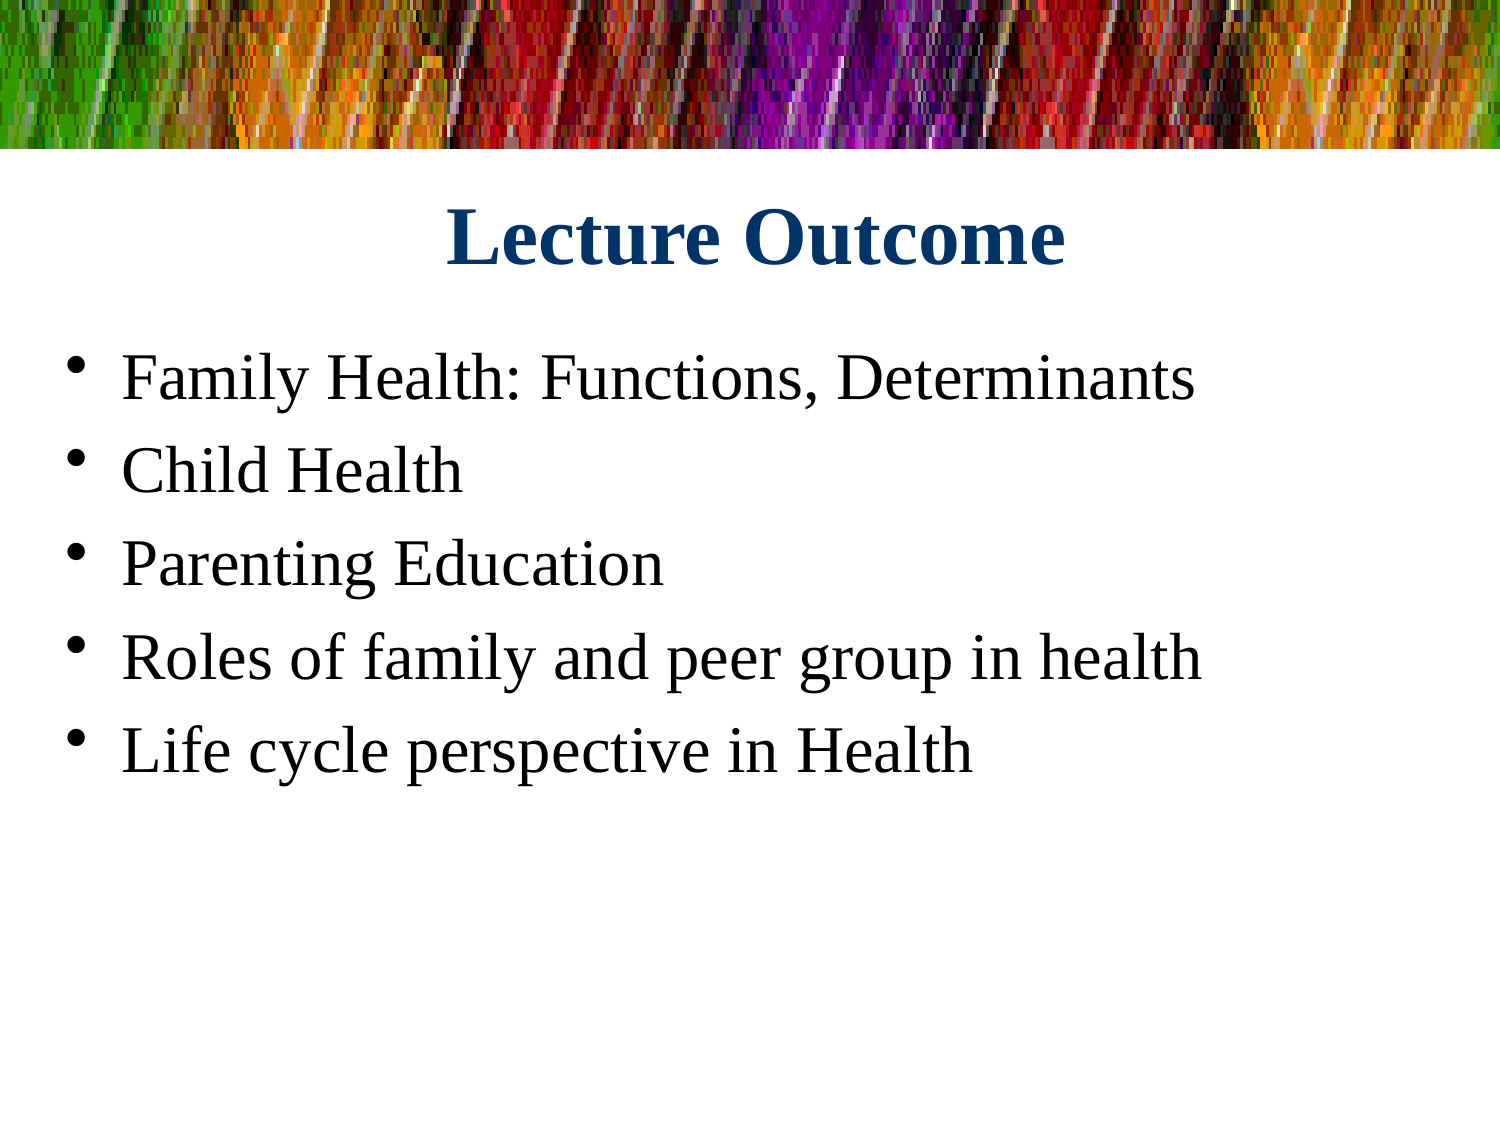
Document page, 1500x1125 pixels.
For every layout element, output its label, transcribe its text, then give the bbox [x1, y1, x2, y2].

list Family Health: Functions, Determinants Child Health Parenting Education Roles of family and peer group in health Life cycle perspective in Health [50, 324, 1463, 1000]
title Lecture Outcome [49, 137, 1463, 326]
picture [0, 0, 1500, 149]
